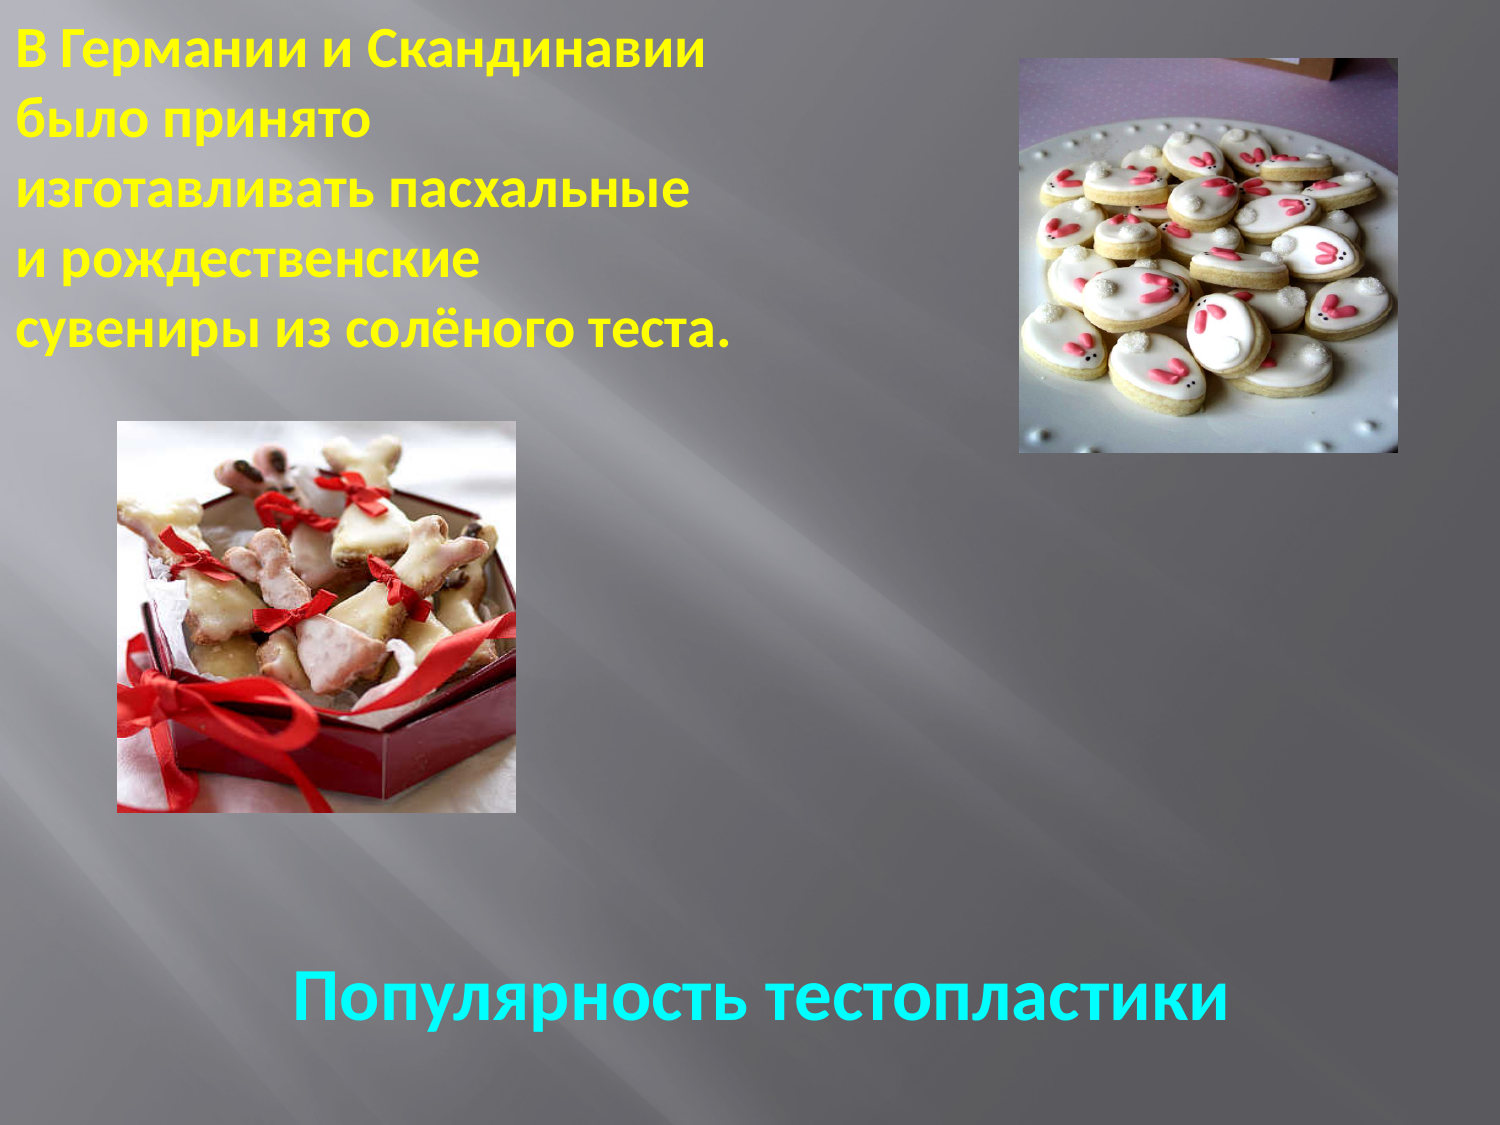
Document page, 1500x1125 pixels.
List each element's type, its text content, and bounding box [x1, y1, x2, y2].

picture [116, 421, 516, 813]
text_box В Германии и Скандинавии было принято изготавливать пасхальные и рождественские сувениры из солёного теста. [0, 1, 750, 367]
picture [1019, 58, 1398, 453]
text_box Популярность тестопластики [128, 938, 1395, 1043]
